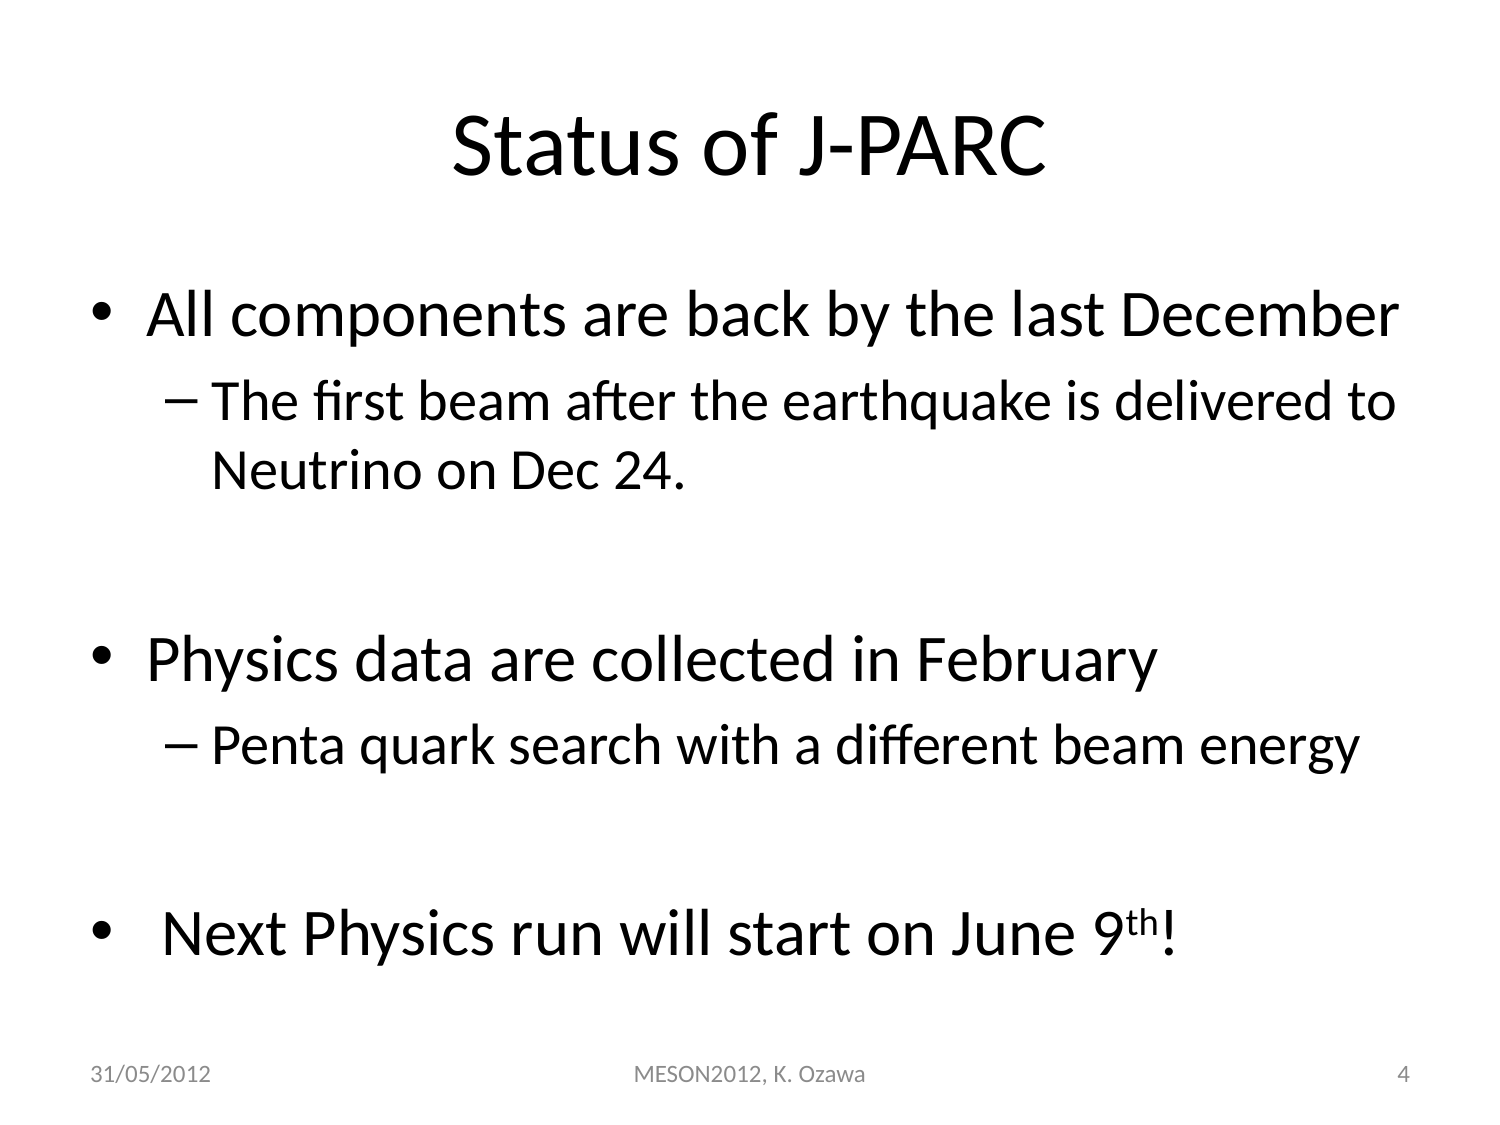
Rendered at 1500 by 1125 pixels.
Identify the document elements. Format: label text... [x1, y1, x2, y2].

footer MESON2012, K. Ozawa [512, 1042, 988, 1103]
slide_number 4 [1074, 1042, 1425, 1103]
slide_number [75, 1042, 425, 1103]
list All components are back by the last December The first beam after the earthquake is delivered to Neutrino on Dec 24. Physics data are collected in February Penta quark search with a different beam energy Next Physics run will start on June 9th! [75, 262, 1425, 1005]
title Status of J-PARC [75, 45, 1425, 233]
